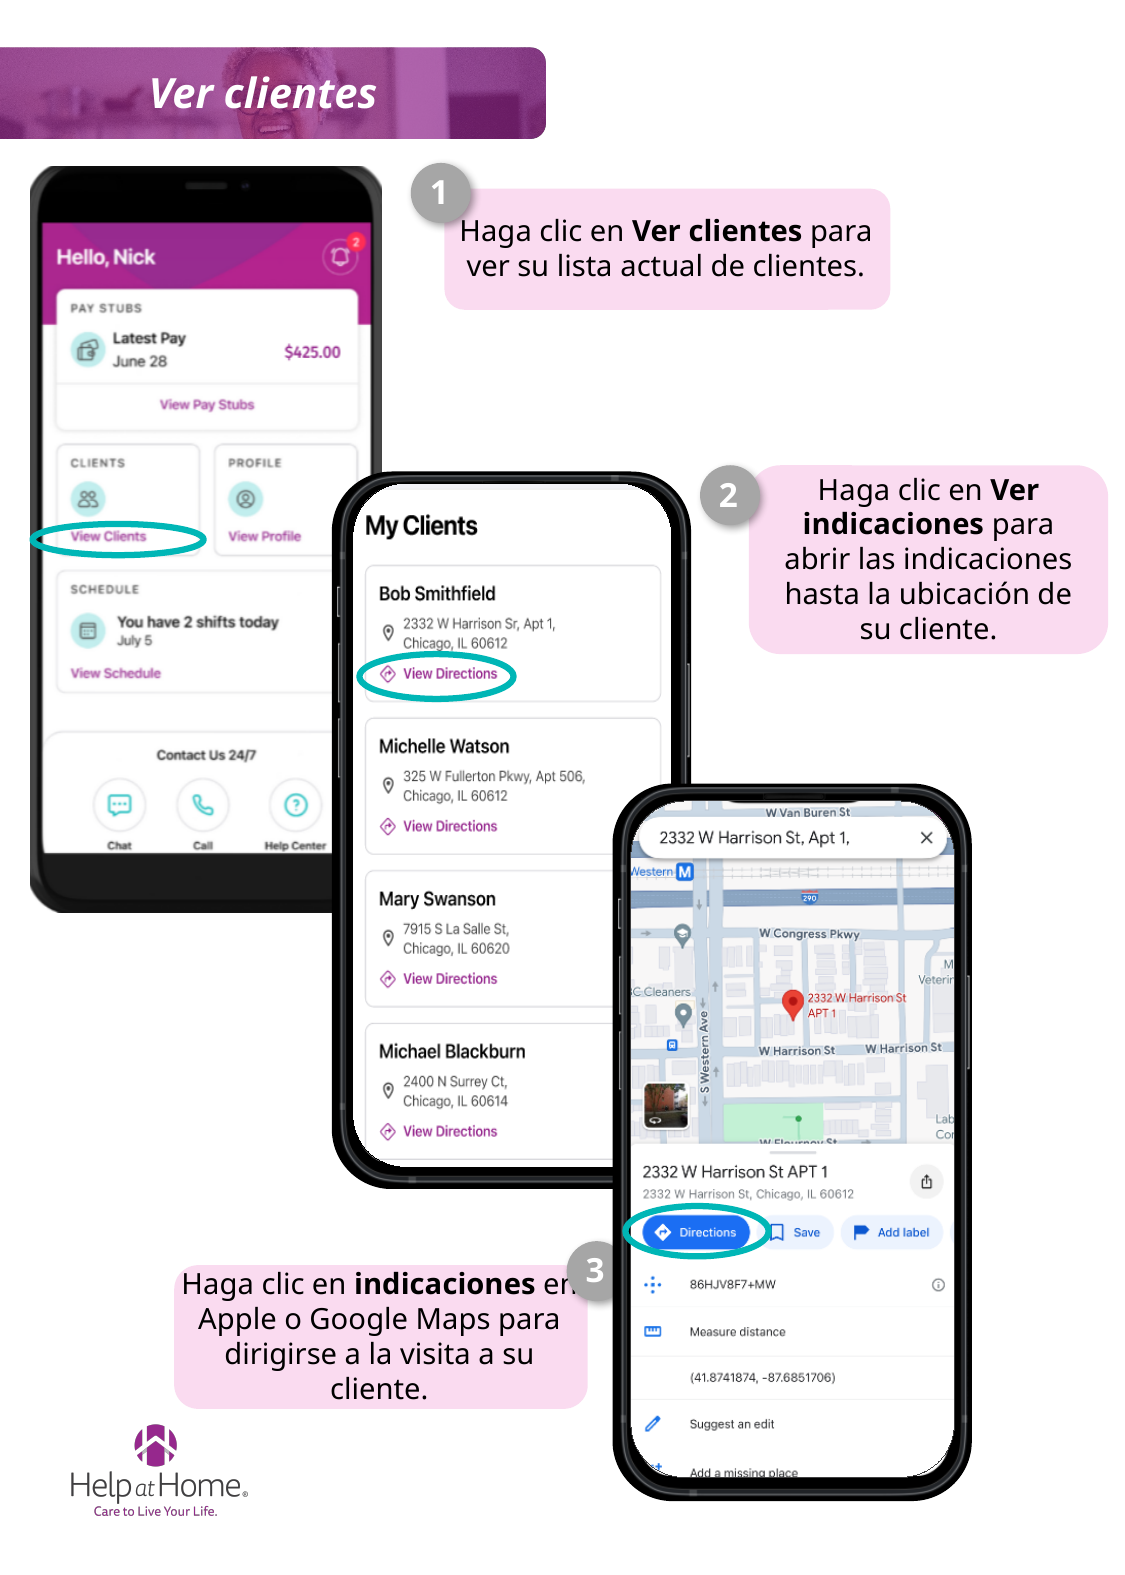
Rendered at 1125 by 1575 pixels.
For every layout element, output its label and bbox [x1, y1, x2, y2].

text_box [173, 1240, 607, 1409]
picture [70, 1424, 248, 1516]
text_box [331, 471, 692, 1190]
text_box [699, 465, 1109, 655]
text_box [0, 0, 1125, 1575]
text_box [410, 162, 891, 311]
picture [30, 165, 382, 914]
text_box [612, 783, 973, 1502]
picture [0, 47, 547, 140]
